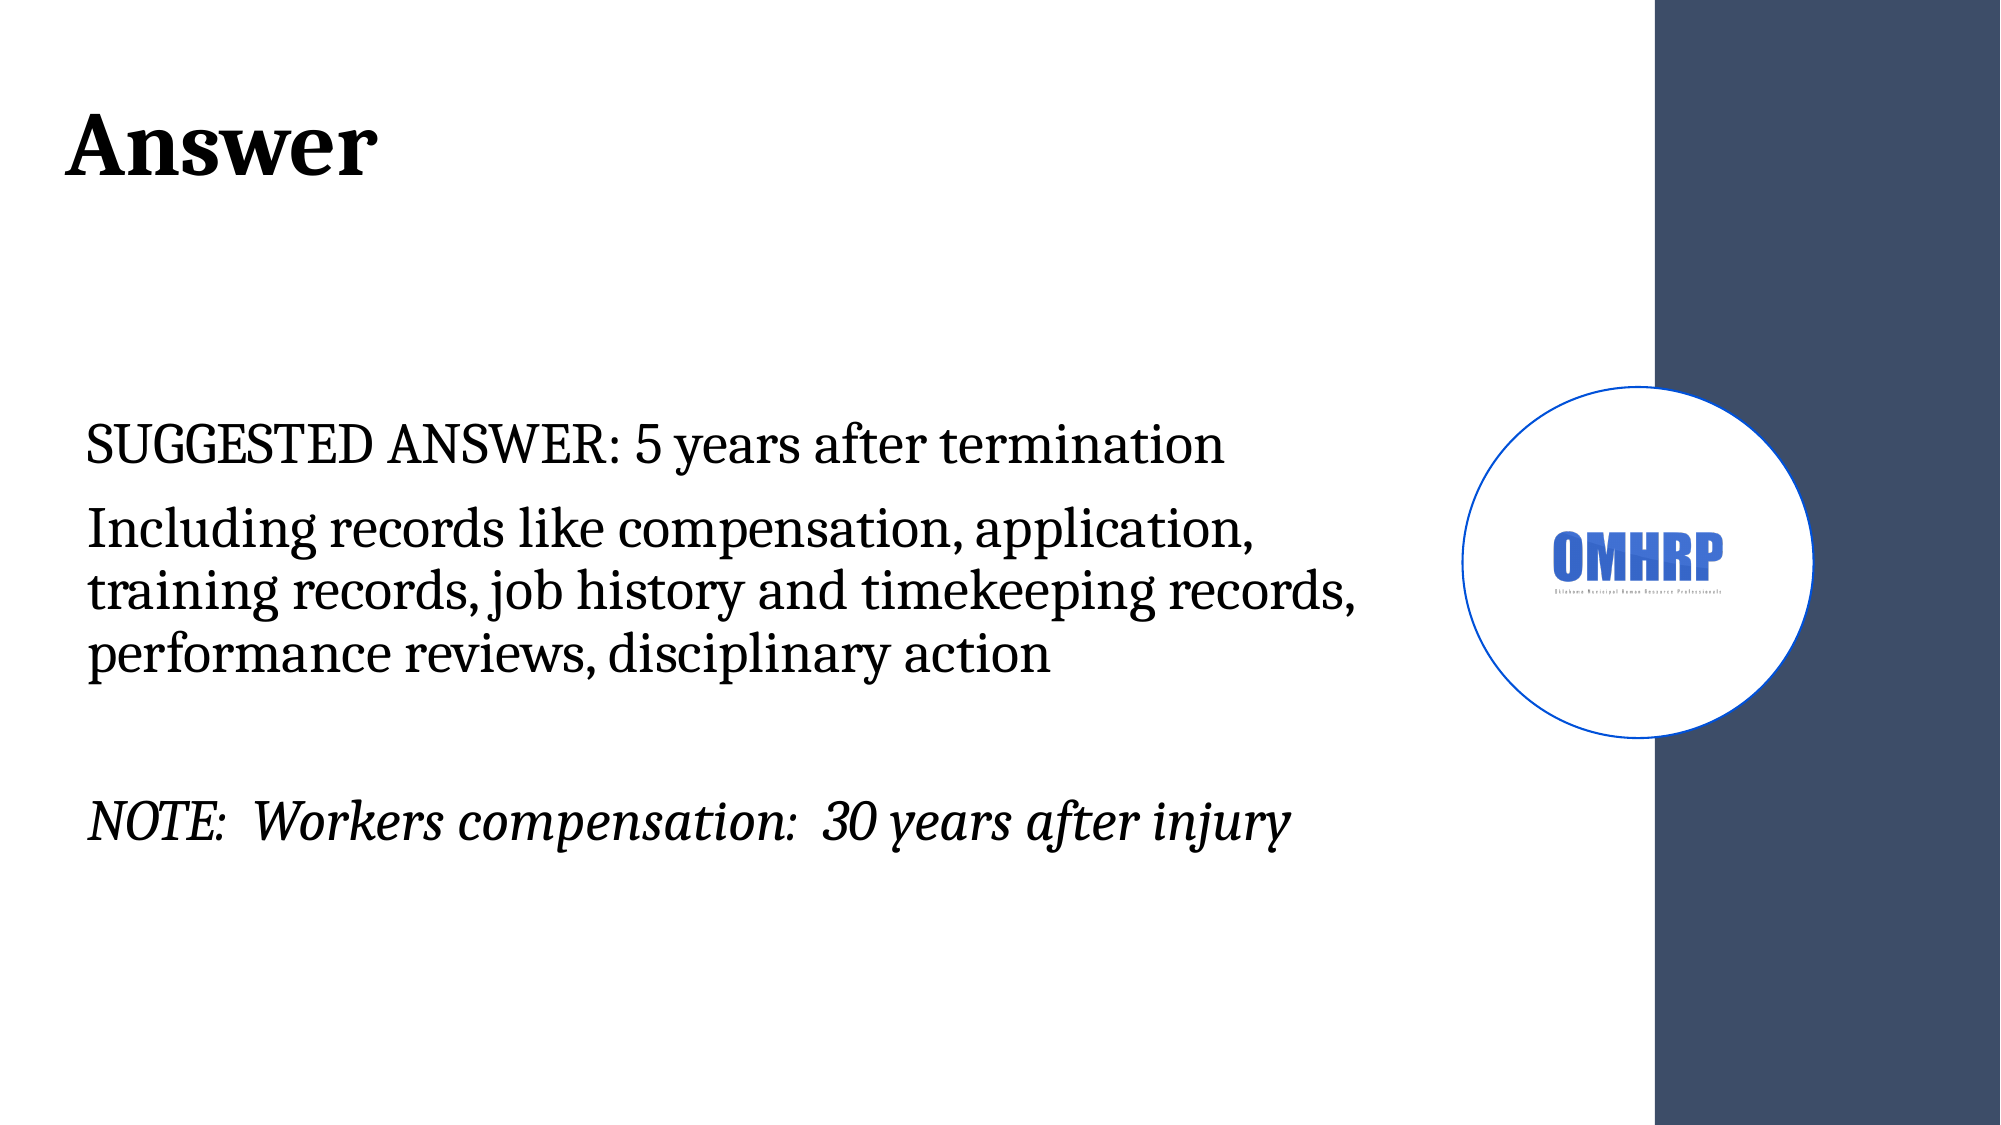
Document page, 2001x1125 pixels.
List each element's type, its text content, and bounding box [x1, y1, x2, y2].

text_box [1463, 385, 1815, 740]
picture [1518, 514, 1758, 611]
text_box [1654, 0, 2000, 1125]
title Answer [50, 37, 1277, 255]
list SUGGESTED ANSWER: 5 years after termination Including records like compensation, application, training records, job history and timekeeping records, performance reviews, disciplinary action NOTE: Workers compensation: 30 years after injury [72, 231, 1463, 1085]
